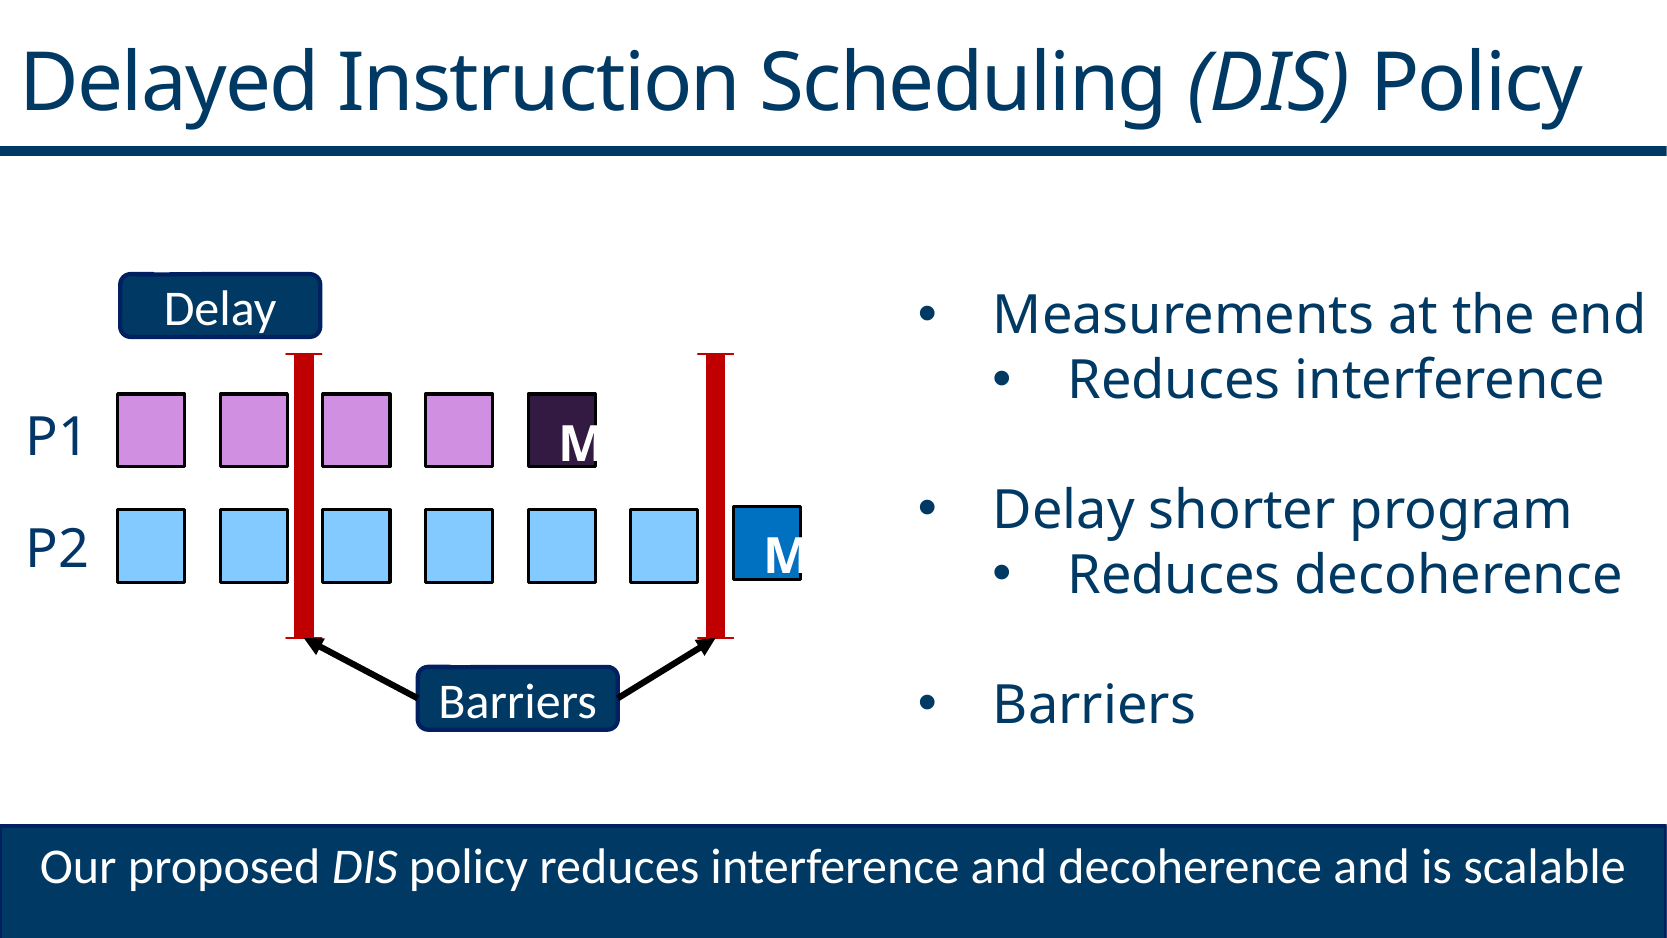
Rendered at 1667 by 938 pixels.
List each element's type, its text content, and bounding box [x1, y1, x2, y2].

text_box [322, 509, 391, 583]
text_box [220, 509, 288, 583]
text_box [117, 509, 185, 583]
text_box [285, 467, 314, 639]
text_box Delay [120, 274, 321, 337]
text_box Delayed Instruction Scheduling (DIS) Policy [0, 28, 1656, 150]
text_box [117, 393, 493, 467]
text_box Barriers [417, 666, 618, 730]
text_box M [527, 393, 596, 467]
text_box [285, 353, 323, 393]
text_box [0, 825, 1667, 938]
text_box P2 [11, 506, 105, 652]
text_box [630, 509, 699, 583]
text_box [527, 509, 596, 583]
text_box P1 [11, 393, 105, 506]
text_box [303, 637, 418, 699]
text_box M [733, 506, 801, 580]
text_box [696, 353, 735, 639]
text_box [425, 509, 493, 583]
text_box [617, 637, 716, 699]
text_box Measurements at the end Reduces interference Delay shorter program Reduces decoherence Barriers [903, 272, 1667, 742]
